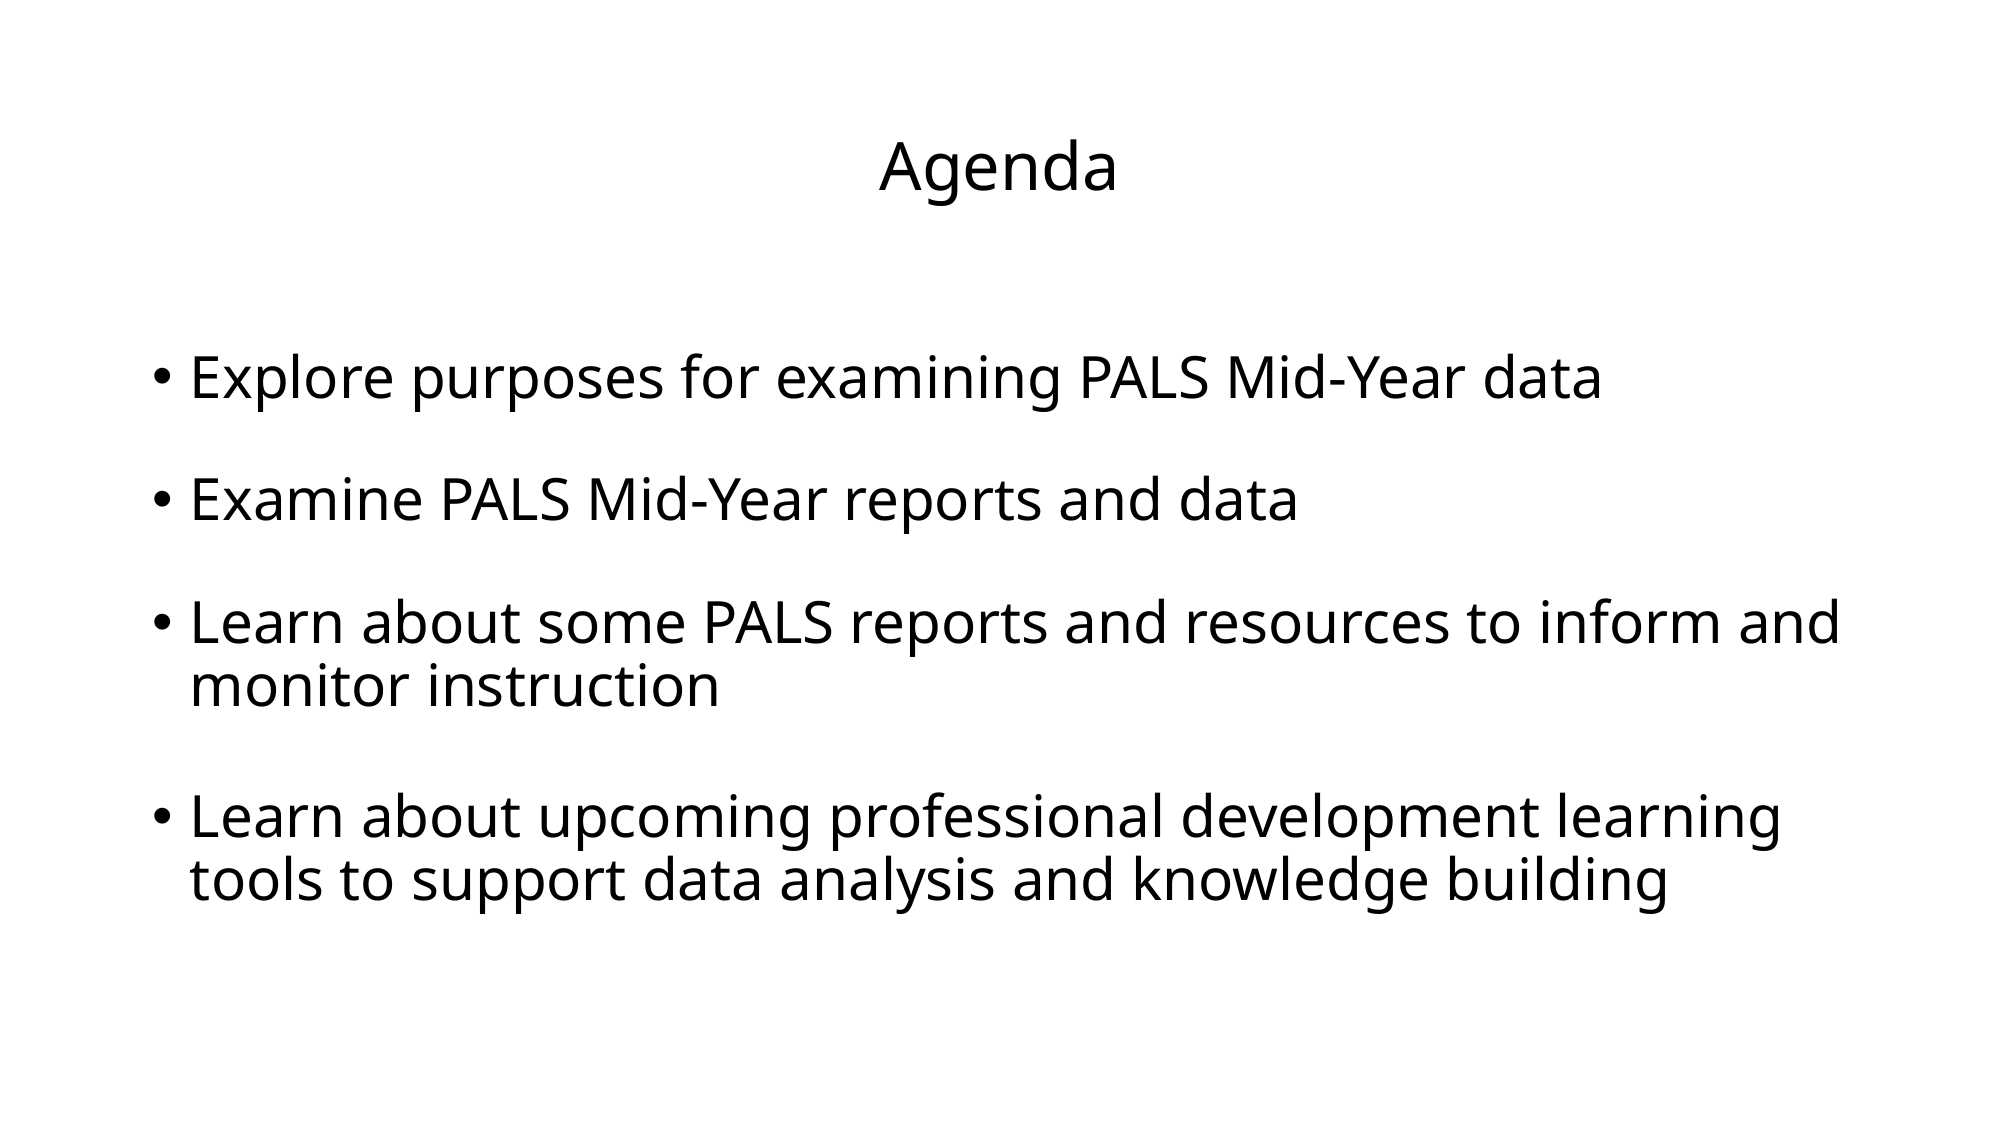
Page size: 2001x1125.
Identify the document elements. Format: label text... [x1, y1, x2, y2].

title Agenda [137, 59, 1863, 278]
list Explore purposes for examining PALS Mid-Year data Examine PALS Mid-Year reports and data Learn about some PALS reports and resources to inform and monitor instruction Learn about upcoming professional development learning tools to support data analysis and knowledge building [137, 299, 1863, 1014]
